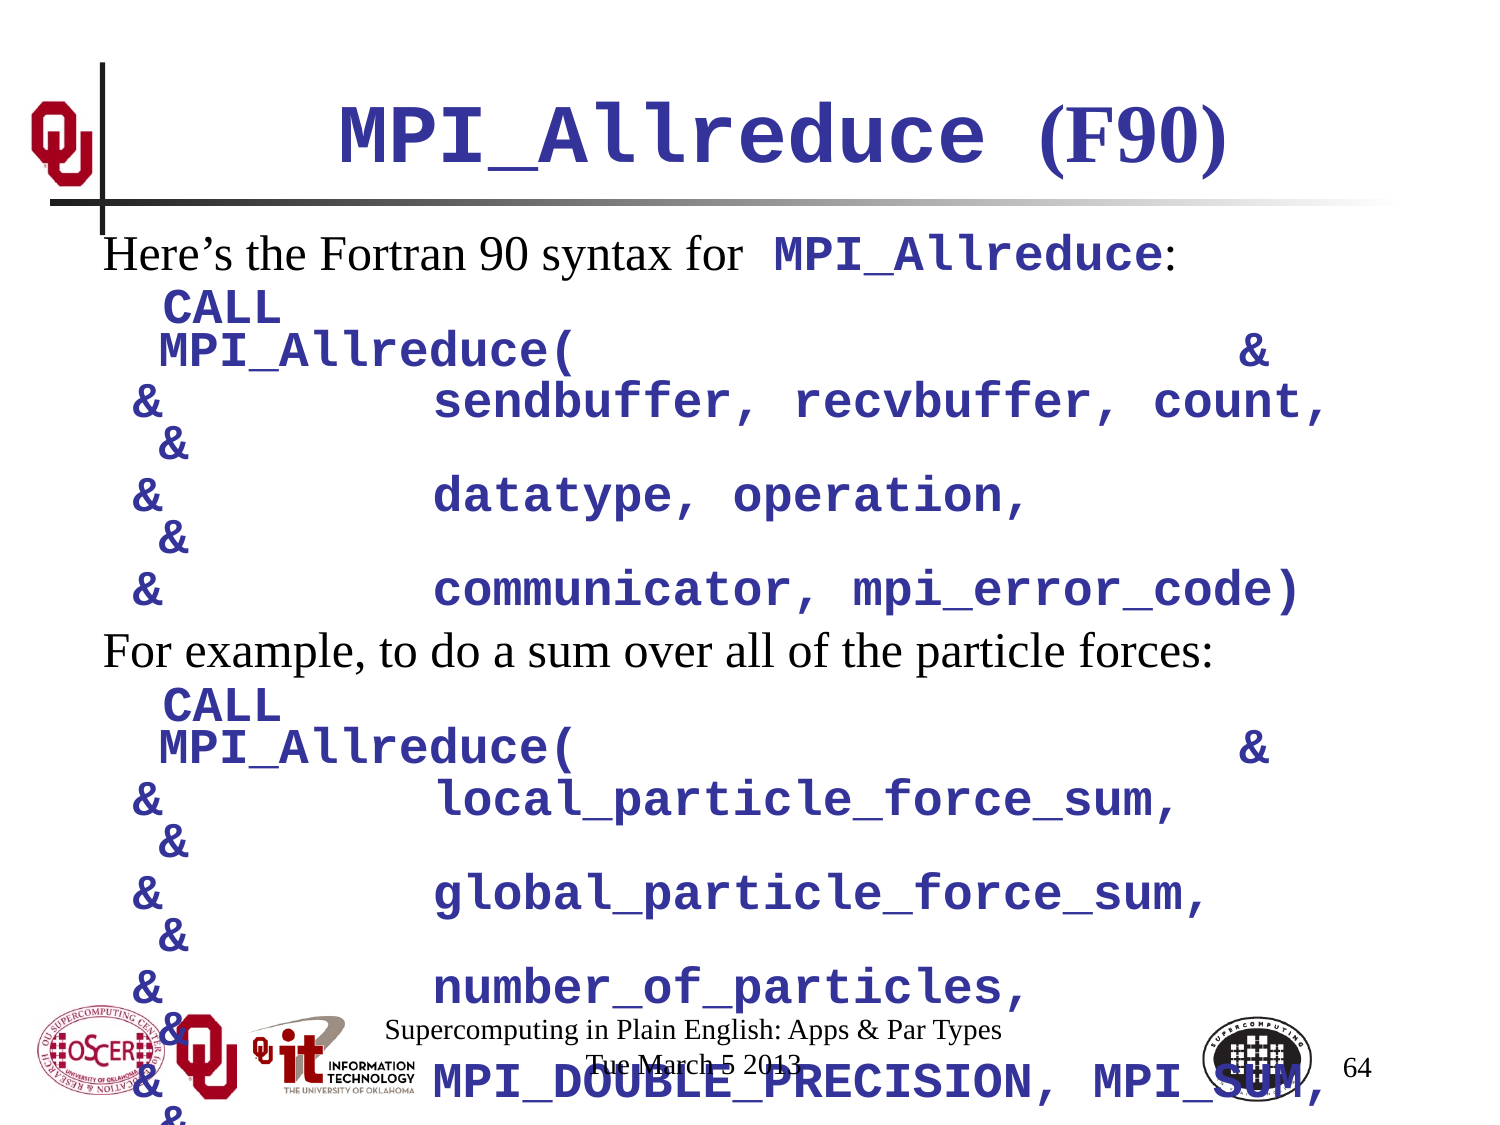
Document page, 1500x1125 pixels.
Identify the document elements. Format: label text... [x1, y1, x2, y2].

list Here’s the Fortran 90 syntax for MPI_Allreduce: CALL MPI_Allreduce( & & sendbuffer, recvbuffer, count, & & datatype, operation, & & communicator, mpi_error_code) For example, to do a sum over all of the particle forces: CALL MPI_Allreduce( & & local_particle_force_sum, & & global_particle_force_sum, & & number_of_particles, & & MPI_DOUBLE_PRECISION, MPI_SUM, & & MPI_COMM_WORLD, mpi_error_code) [87, 224, 1438, 930]
slide_number 64 [1174, 1015, 1388, 1091]
picture [174, 1005, 425, 1104]
title MPI_Allreduce (F90) [124, 74, 1442, 187]
picture [29, 99, 94, 189]
picture [37, 1005, 165, 1095]
picture [1200, 1091, 1314, 1104]
footer Supercomputing in Plain English: Apps & Par Types Tue March 5 2013 [237, 1012, 1151, 1088]
